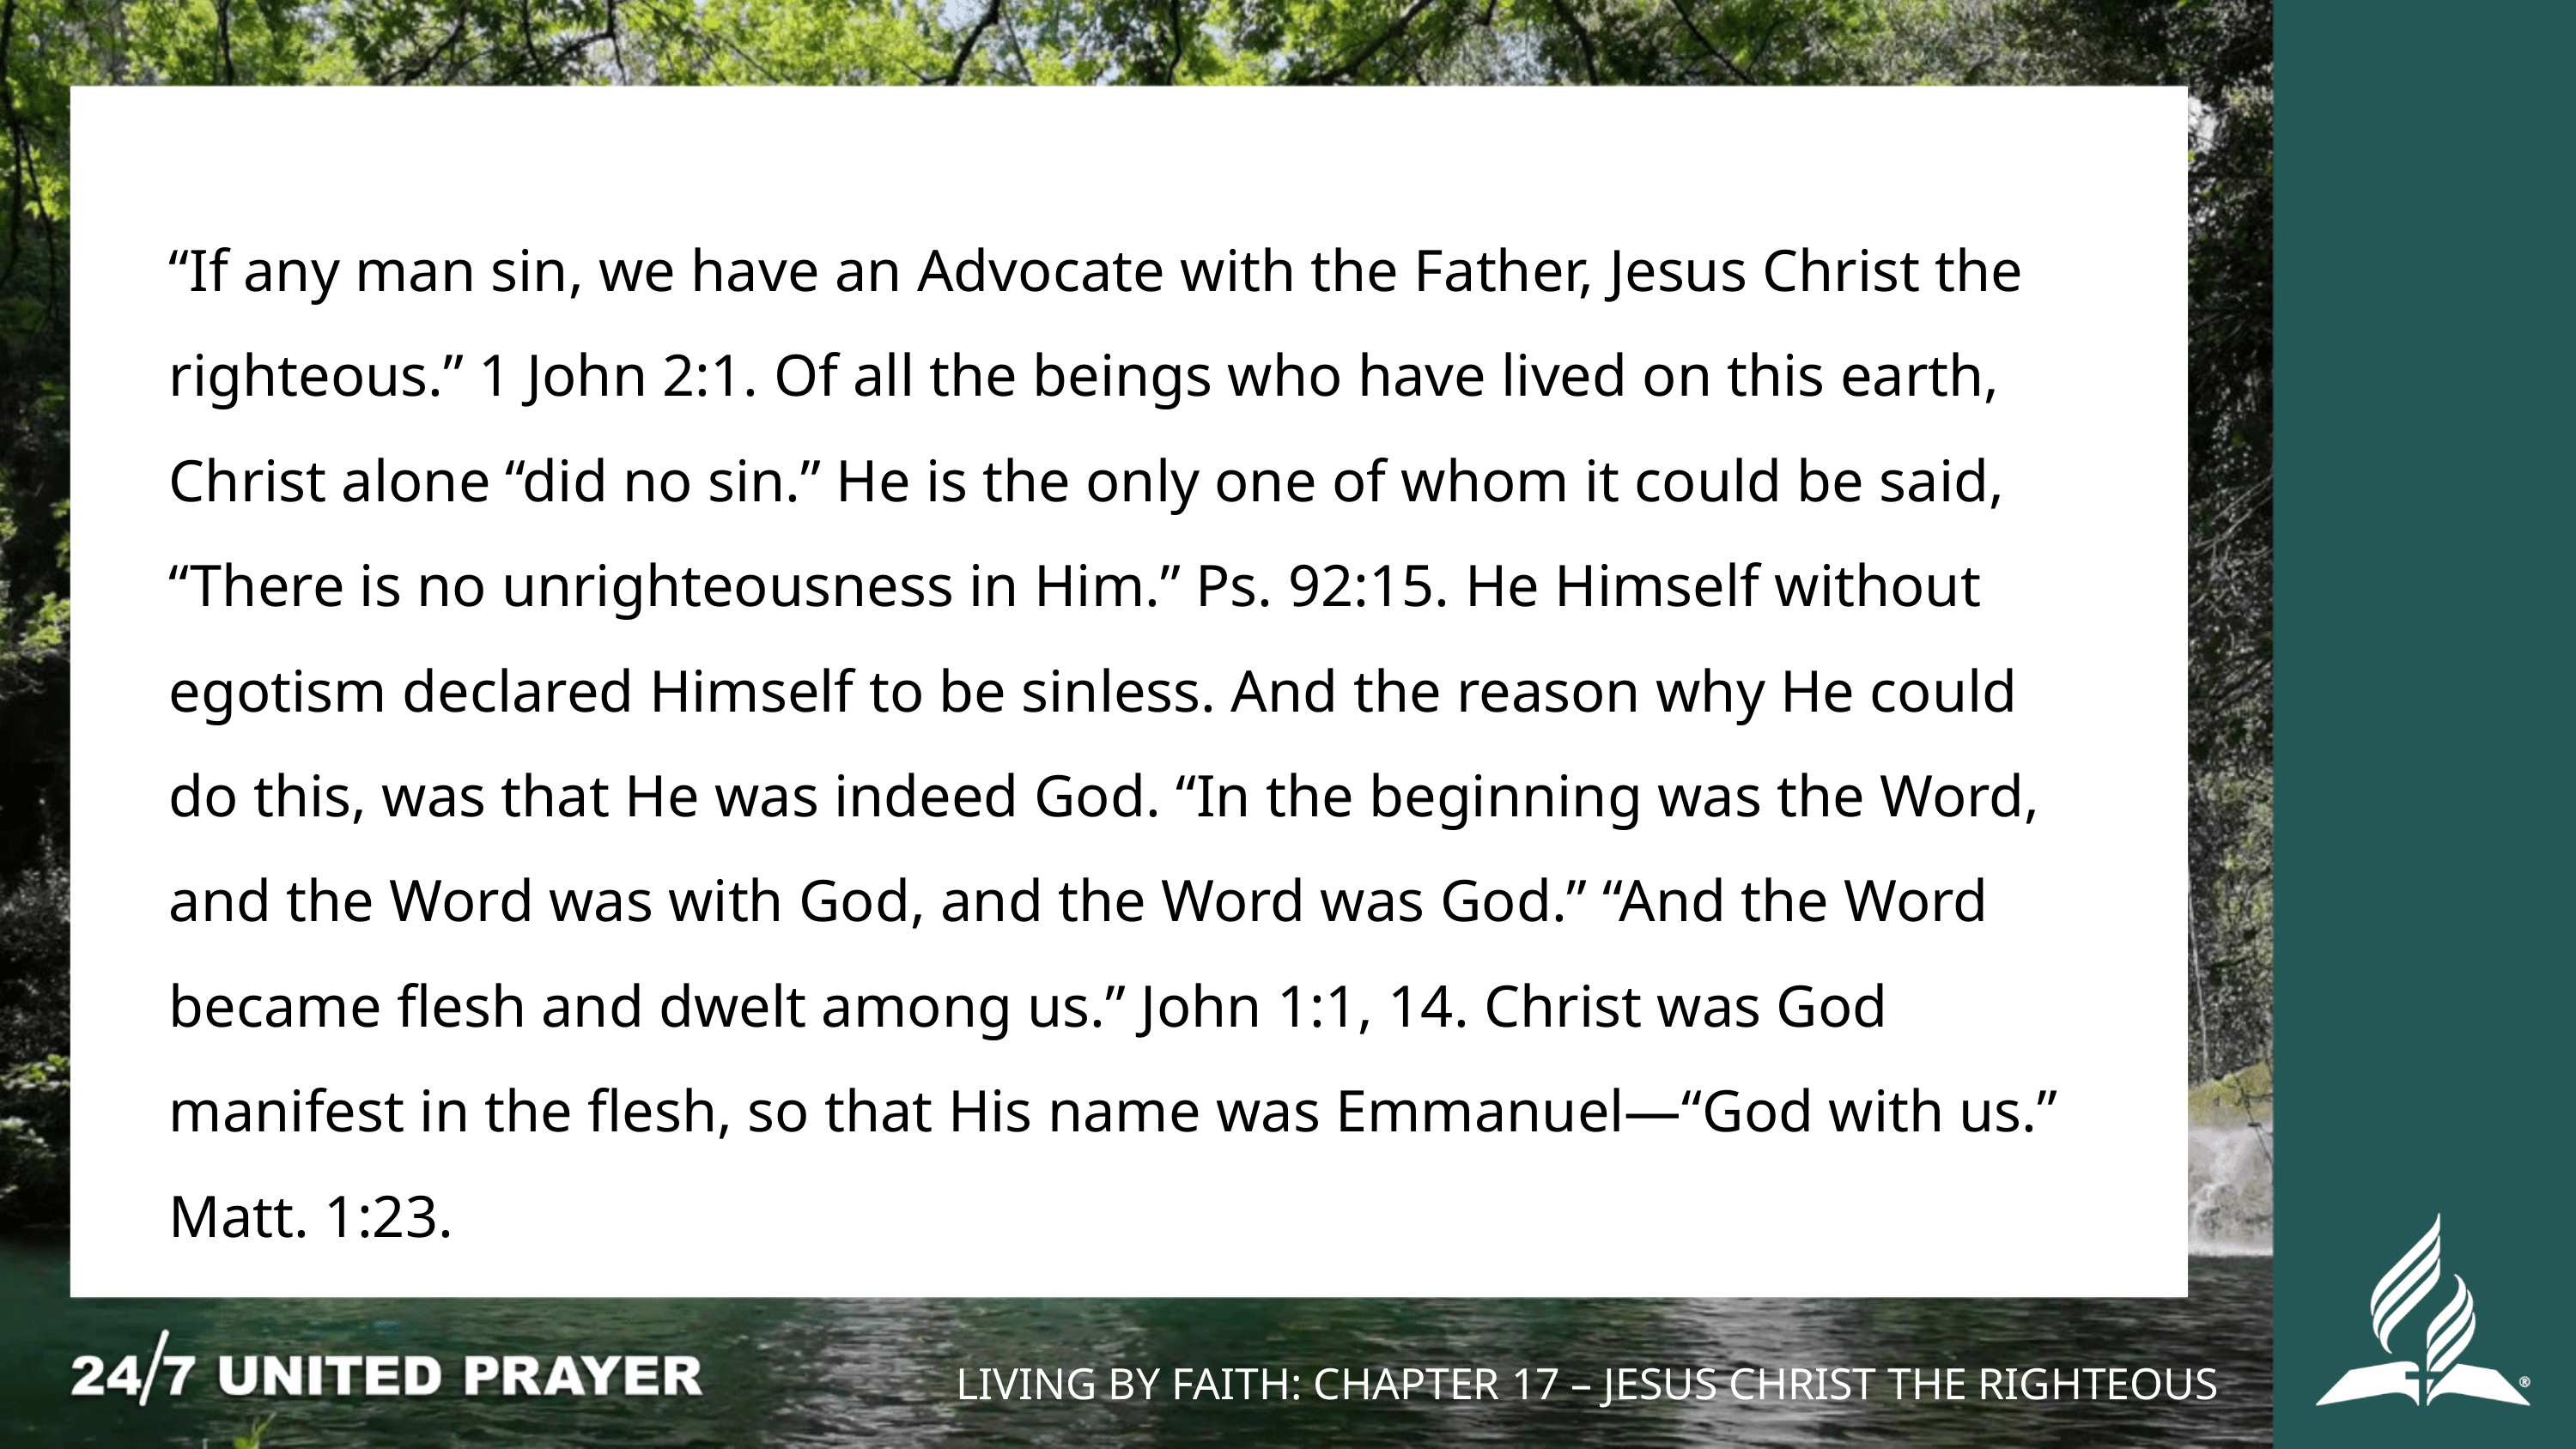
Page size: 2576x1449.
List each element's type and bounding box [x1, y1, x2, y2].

picture [0, 0, 2576, 1449]
text_box [70, 86, 2189, 1298]
